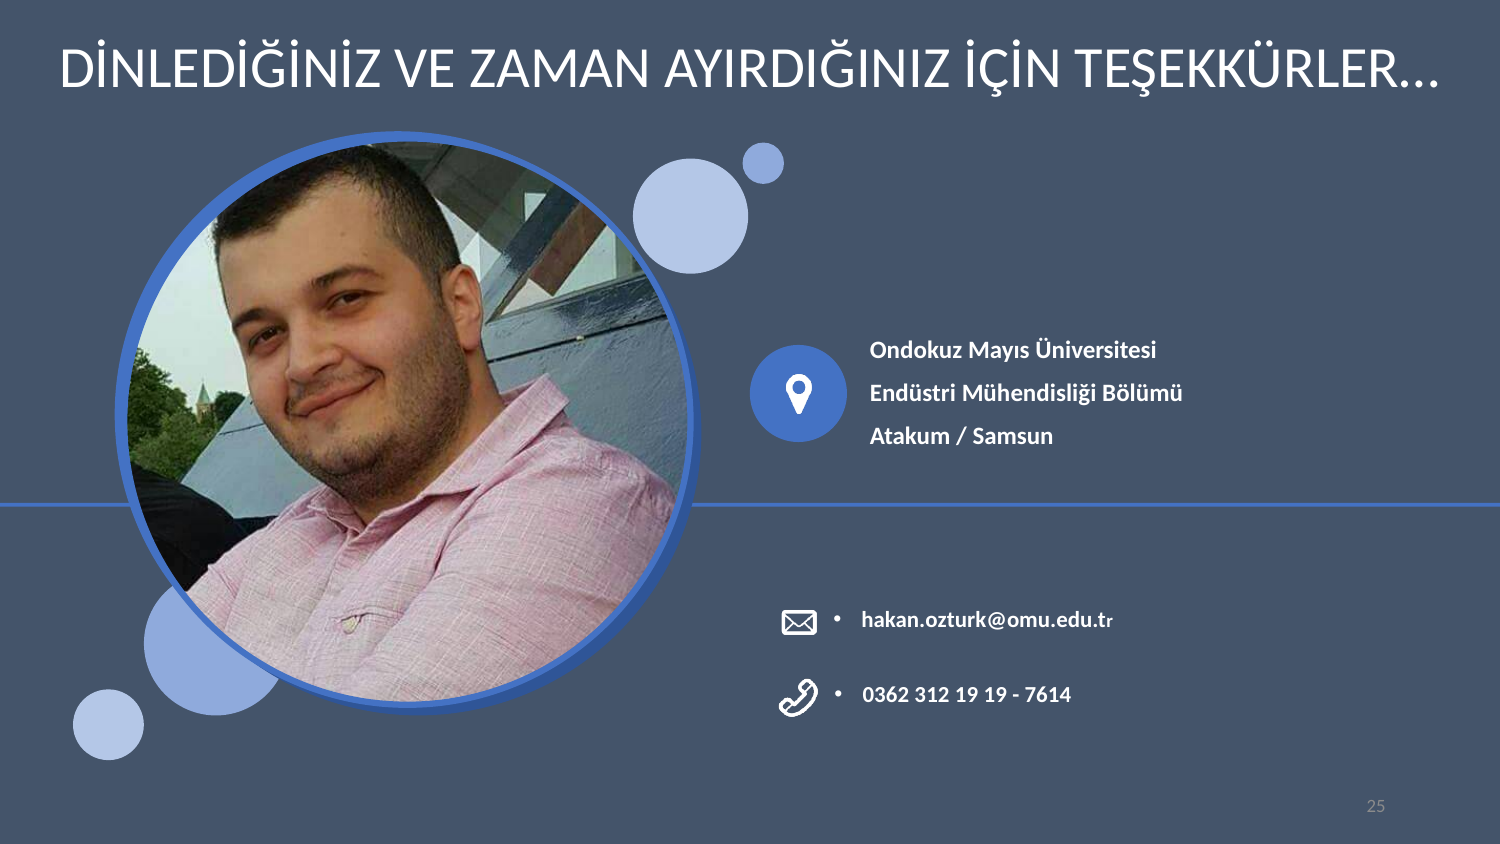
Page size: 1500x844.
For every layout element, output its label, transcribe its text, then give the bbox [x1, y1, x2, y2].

list Ondokuz Mayıs Üniversitesi Endüstri Mühendisliği Bölümü Atakum / Samsun [858, 345, 1467, 443]
text_box DİNLEDİĞİNİZ VE ZAMAN AYIRDIĞINIZ İÇİN TEŞEKKÜRLER… [0, 21, 1500, 107]
slide_number 25 [1059, 782, 1397, 827]
picture [775, 596, 822, 642]
picture [776, 676, 823, 722]
picture [775, 370, 822, 417]
list hakan.ozturk@omu.edu.tr [822, 595, 1149, 644]
picture [124, 138, 691, 705]
list 0362 312 19 19 - 7614 [823, 670, 1111, 719]
